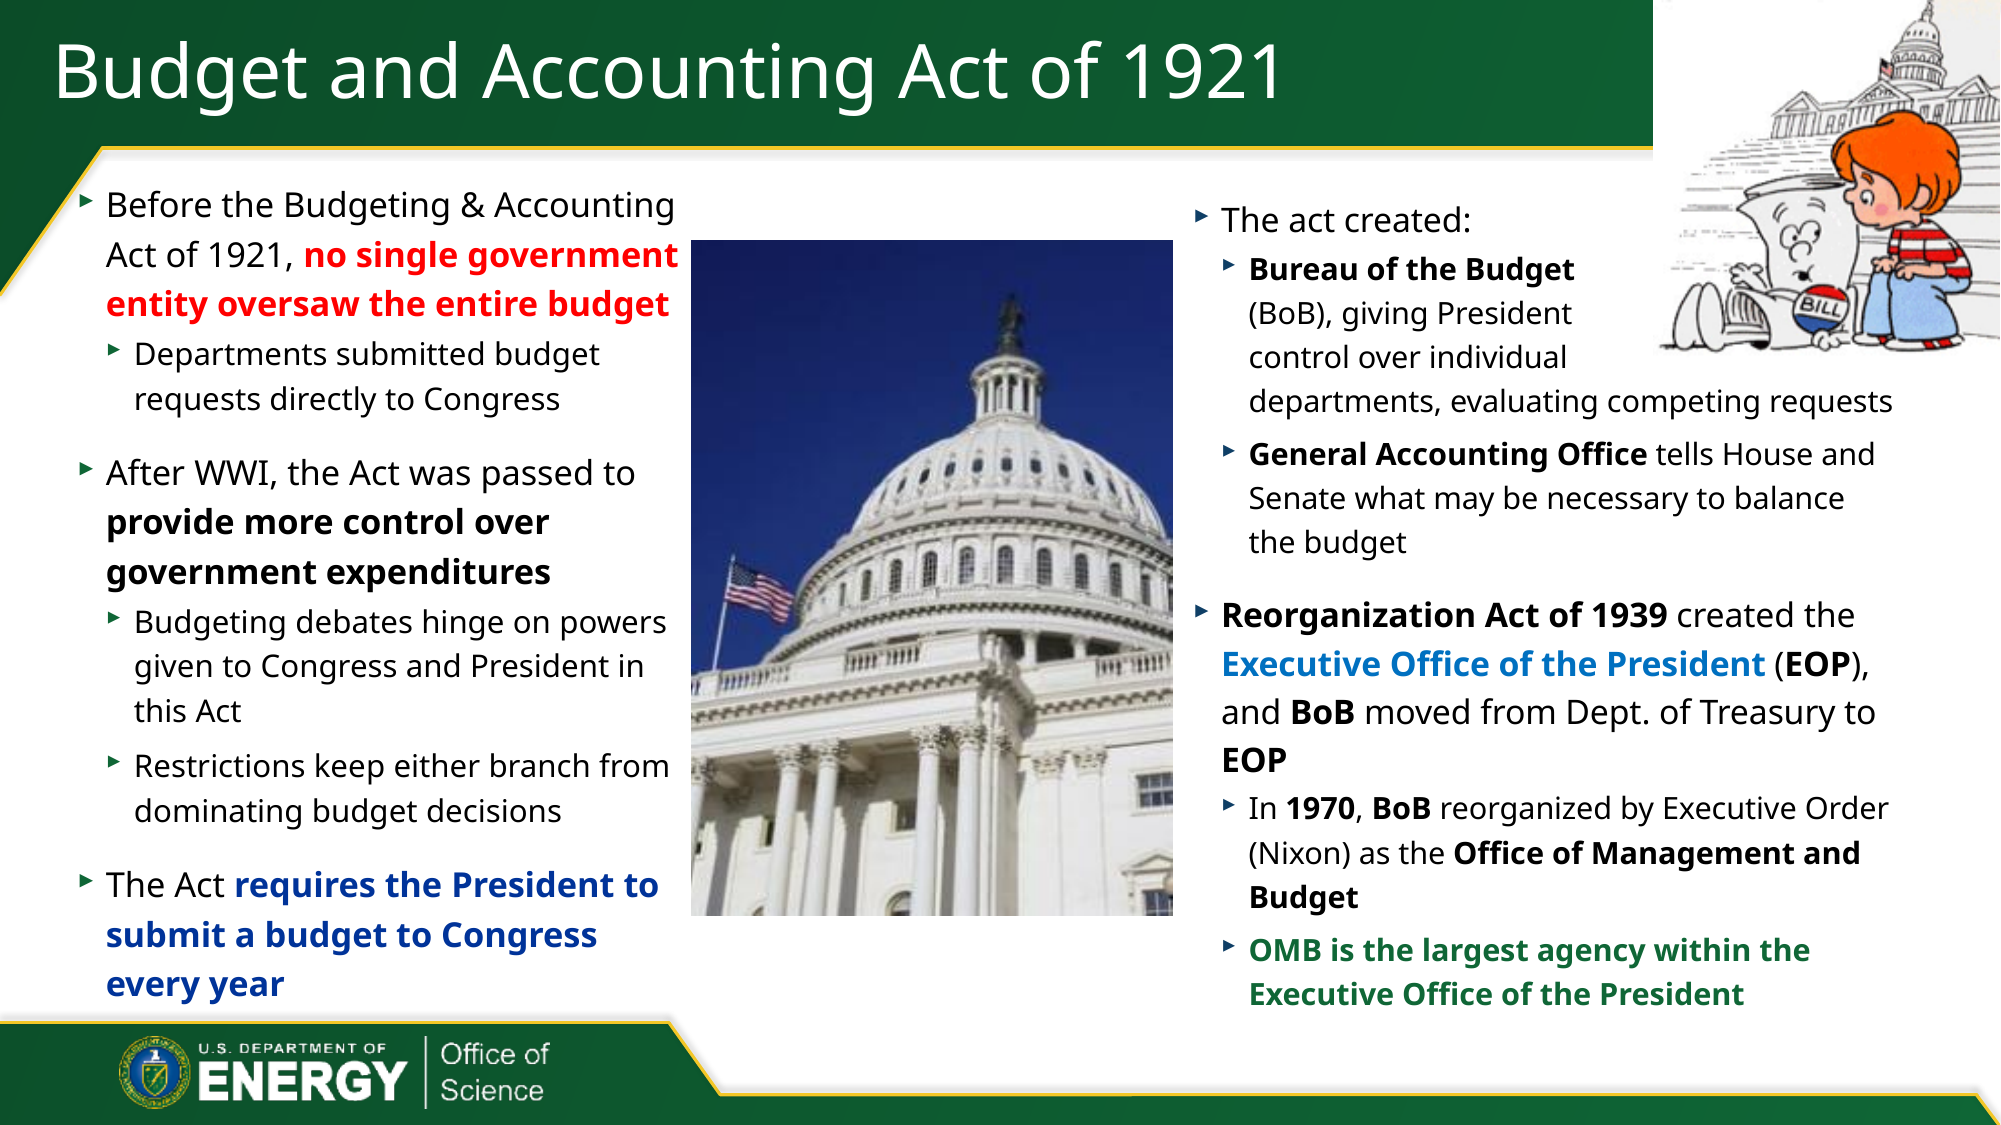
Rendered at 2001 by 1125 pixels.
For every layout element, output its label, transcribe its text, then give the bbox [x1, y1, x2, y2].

list Before the Budgeting & Accounting Act of 1921, no single government entity oversaw the entire budget Departments submitted budget requests directly to Congress After WWI, the Act was passed to provide more control over government expenditures Budgeting debates hinge on powers given to Congress and President in this Act Restrictions keep either branch from dominating budget decisions The Act requires the President to submit a budget to Congress every year [53, 167, 702, 1035]
picture [119, 1036, 550, 1109]
title Budget and Accounting Act of 1921 [37, 0, 1650, 148]
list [690, 239, 1174, 917]
picture [1653, 0, 2000, 363]
text_box The act created: Bureau of the Budget (BoB), giving President control over individual departments, evaluating competing requests General Accounting Office tells House and Senate what may be necessary to balance the budget Reorganization Act of 1939 created the Executive Office of the President (EOP), and BoB moved from Dept. of Treasury to EOP In 1970, BoB reorganized by Executive Order (Nixon) as the Office of Management and Budget OMB is the largest agency within the Executive Office of the President [1169, 183, 1911, 1035]
